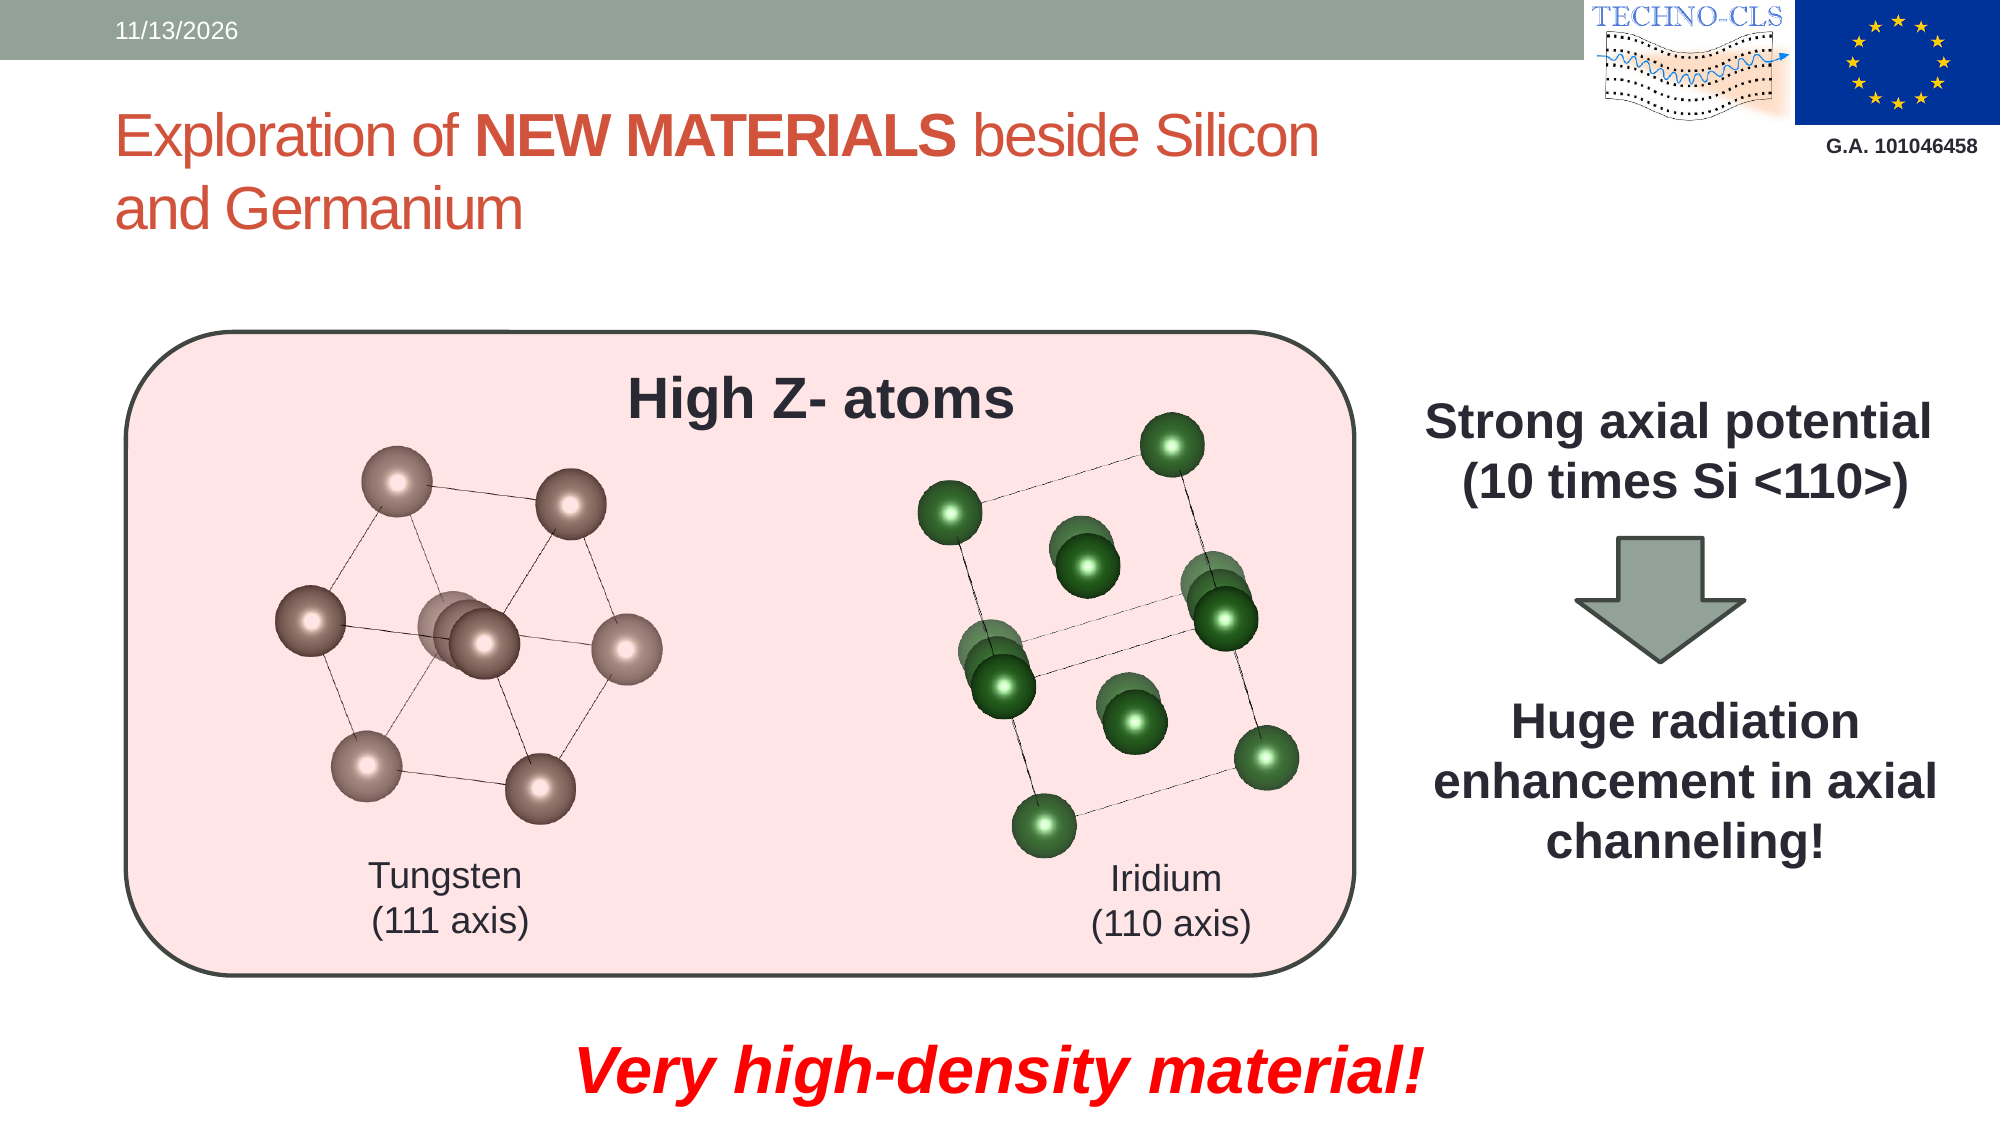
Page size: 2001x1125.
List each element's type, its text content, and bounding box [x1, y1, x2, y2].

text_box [1794, 0, 2000, 167]
text_box Very high-density material! [0, 1019, 2000, 1115]
picture [881, 411, 1322, 859]
text_box Iridium (110 axis) [1017, 866, 1325, 952]
text_box Tungsten (111 axis) [296, 843, 604, 949]
text_box High Z- atoms [478, 353, 1164, 438]
text_box Strong axial potential (10 times Si <110>) Huge radiation enhancement in axial channeling! [1403, 381, 1969, 877]
picture [1584, 0, 1795, 129]
picture [255, 440, 687, 830]
text_box [123, 329, 1357, 978]
text_box [1574, 535, 1747, 665]
title Exploration of NEW MATERIALS beside Silicon and Germanium [99, 87, 1378, 250]
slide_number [99, 3, 734, 57]
